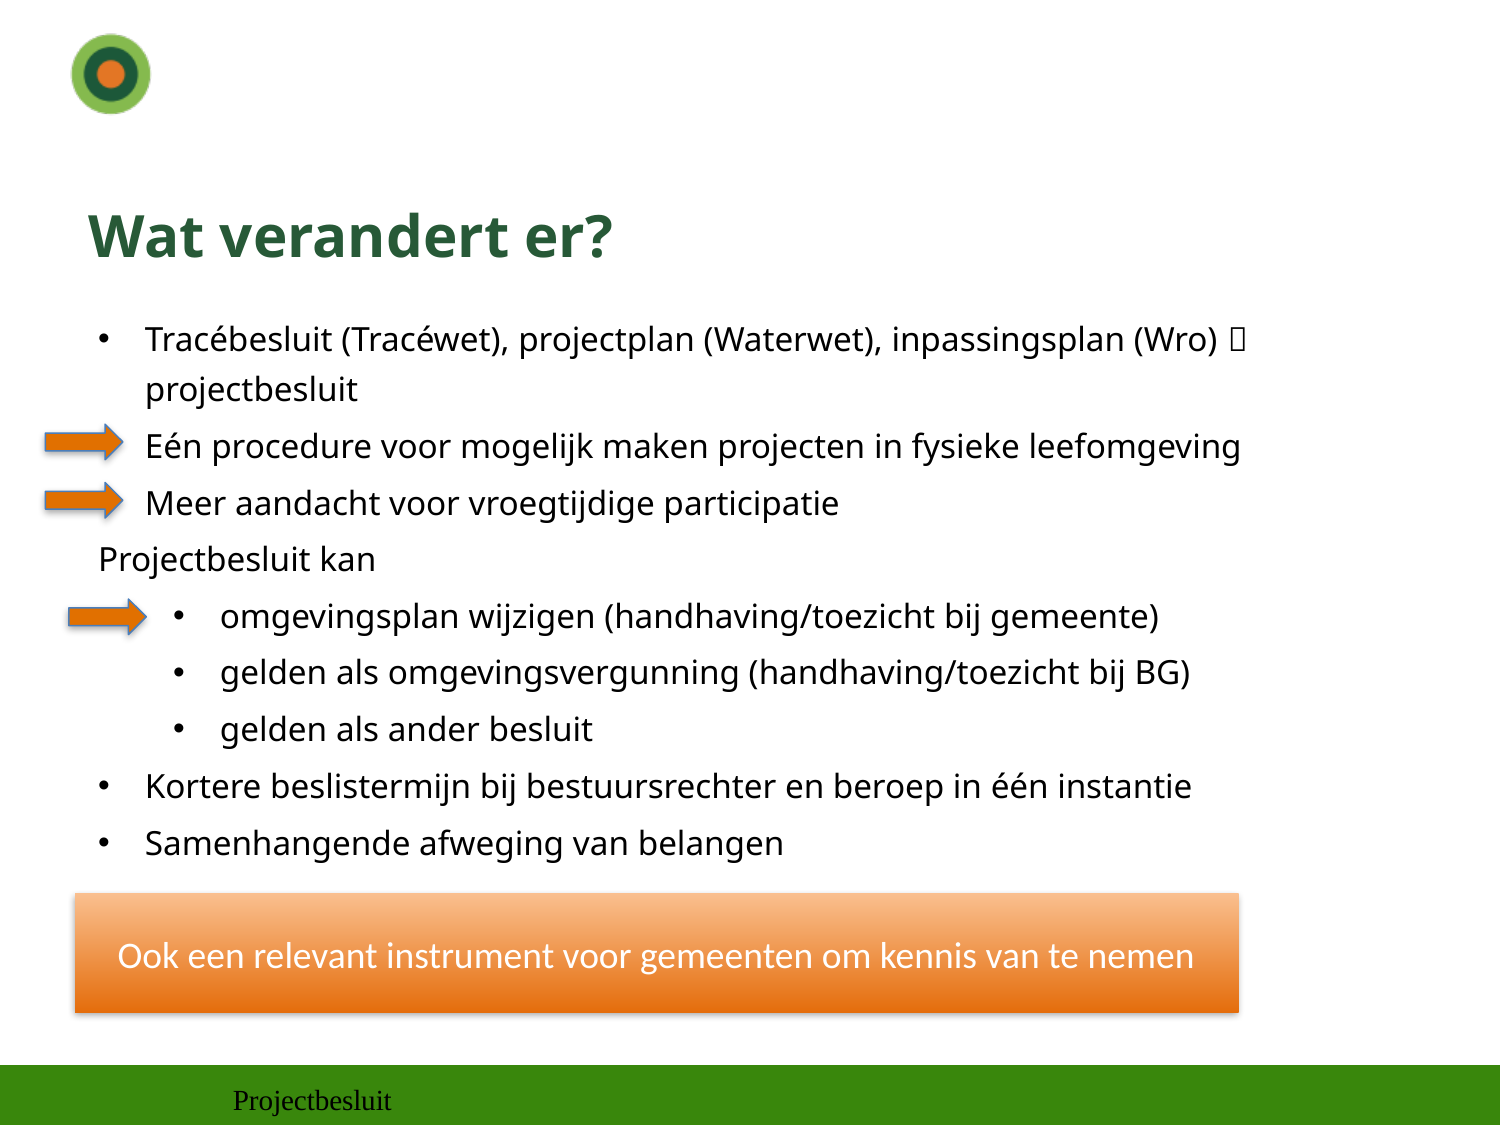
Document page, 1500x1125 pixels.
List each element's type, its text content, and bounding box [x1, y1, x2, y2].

text_box [68, 598, 147, 636]
text_box Ook een relevant instrument voor gemeenten om kennis van te nemen [74, 893, 1239, 1014]
footer Projectbesluit [75, 1068, 550, 1125]
list Tracébesluit (Tracéwet), projectplan (Waterwet), inpassingsplan (Wro)  projectbesluit Eén procedure voor mogelijk maken projecten in fysieke leefomgeving Meer aandacht voor vroegtijdige participatie Projectbesluit kan omgevingsplan wijzigen (handhaving/toezicht bij gemeente) gelden als omgevingsvergunning (handhaving/toezicht bij BG) gelden als ander besluit Kortere beslistermijn bij bestuursrechter en beroep in één instantie Samenhangende afweging van belangen [83, 300, 1432, 1007]
title Wat verandert er? [73, 191, 1424, 301]
text_box [44, 423, 124, 461]
text_box [44, 481, 124, 519]
